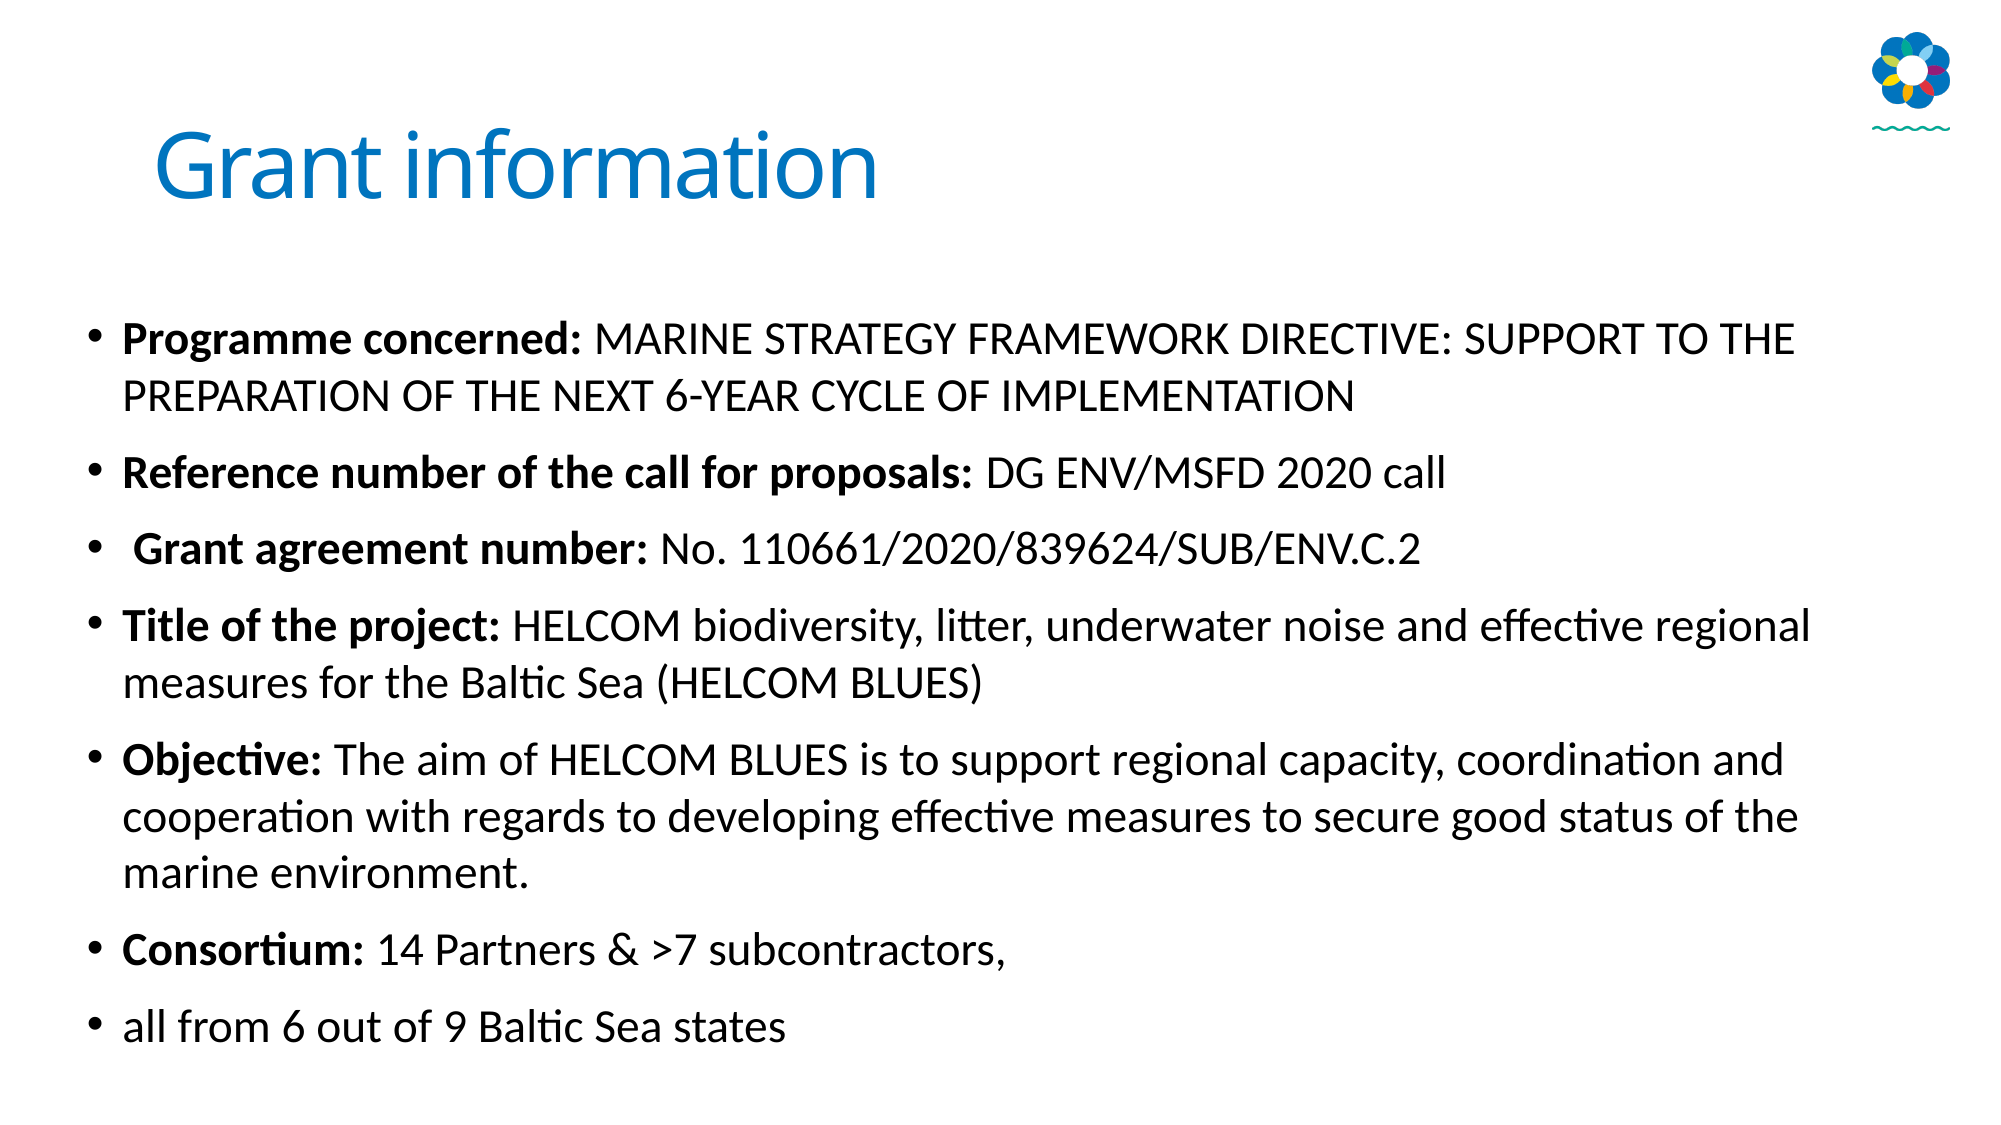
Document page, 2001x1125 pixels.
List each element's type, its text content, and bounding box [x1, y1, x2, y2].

title Grant information [137, 59, 1713, 278]
list Programme concerned: MARINE STRATEGY FRAMEWORK DIRECTIVE: SUPPORT TO THE PREPARATION OF THE NEXT 6-YEAR CYCLE OF IMPLEMENTATION Reference number of the call for proposals: DG ENV/MSFD 2020 call Grant agreement number: No. 110661/2020/839624/SUB/ENV.C.2 Title of the project: HELCOM biodiversity, litter, underwater noise and effective regional measures for the Baltic Sea (HELCOM BLUES) Objective: The aim of HELCOM BLUES is to support regional capacity, coordination and cooperation with regards to developing effective measures to secure good status of the marine environment. Consortium: 14 Partners & >7 subcontractors, all from 6 out of 9 Baltic Sea states [71, 299, 1963, 1066]
picture [1872, 32, 1950, 131]
